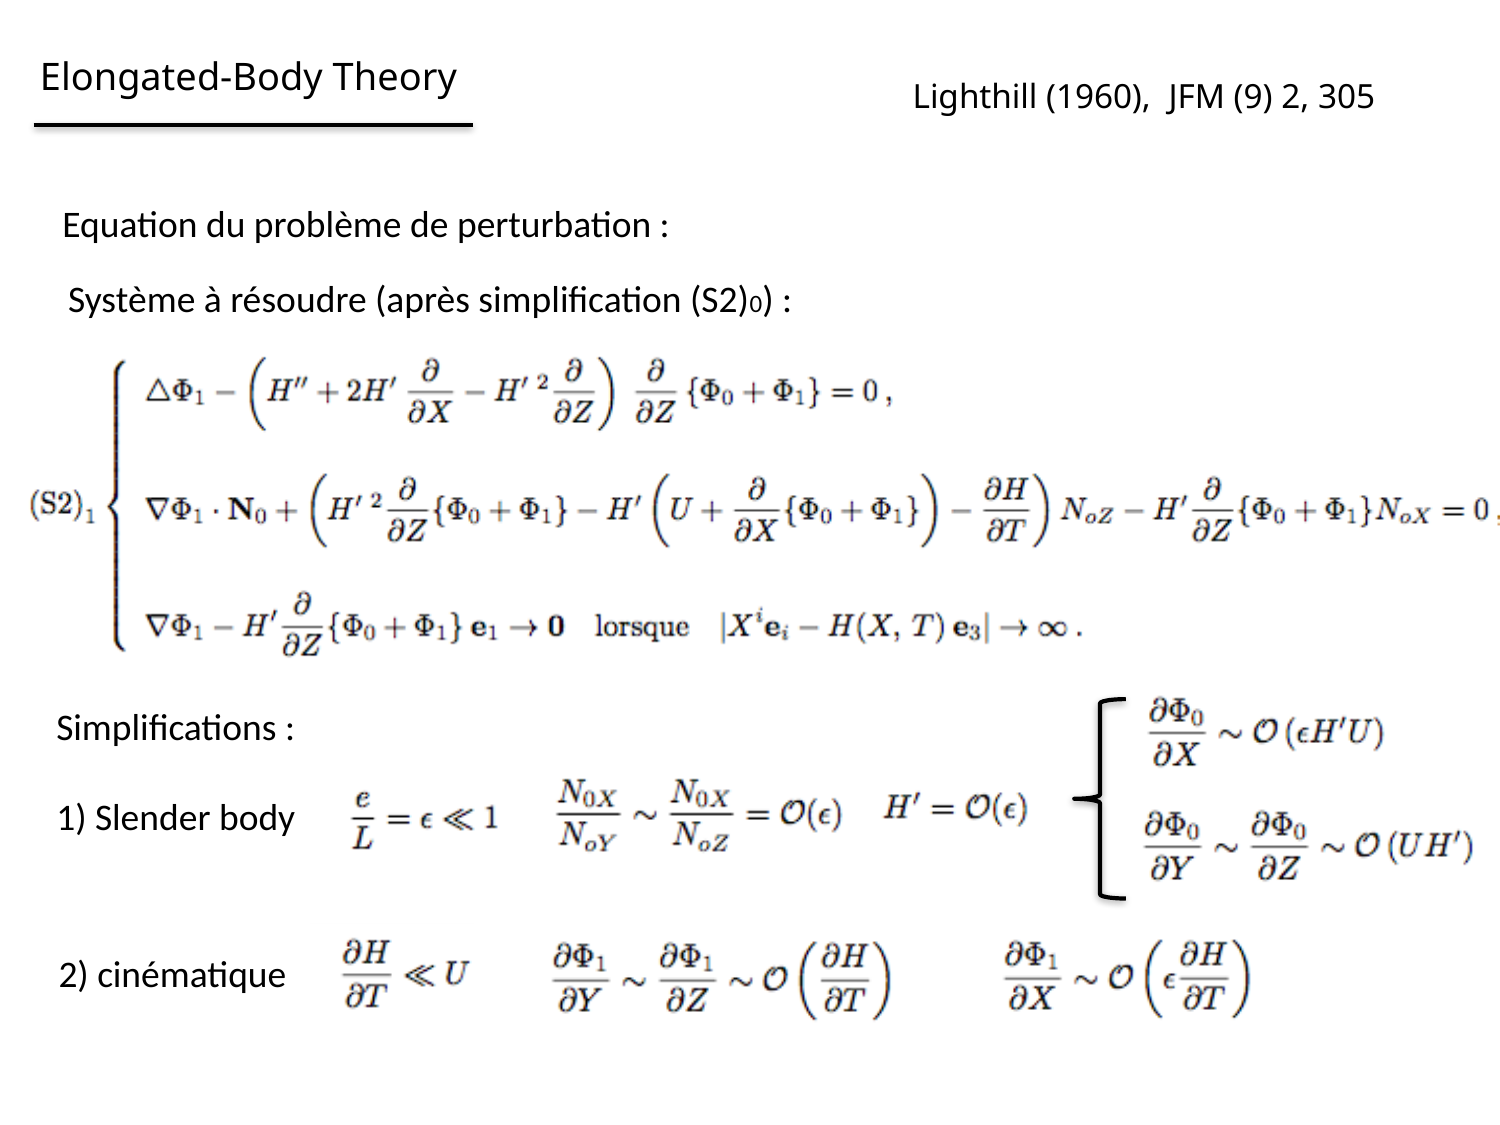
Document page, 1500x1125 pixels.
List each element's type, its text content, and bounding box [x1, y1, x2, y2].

picture [310, 921, 474, 1019]
text_box 2) cinématique [43, 942, 305, 1003]
picture [1125, 684, 1393, 783]
picture [537, 765, 849, 875]
picture [320, 772, 505, 865]
picture [0, 337, 1500, 668]
text_box Equation du problème de perturbation : [47, 192, 694, 253]
text_box Système à résoudre (après simplification (S2)0) : [53, 267, 808, 328]
text_box Simplifications : 1) Slender body [41, 695, 328, 845]
picture [870, 772, 1038, 844]
text_box Lighthill (1960), JFM (9) 2, 305 [897, 68, 1391, 123]
title Elongated-Body Theory [25, 26, 491, 125]
text_box [1072, 697, 1126, 901]
picture [1125, 802, 1483, 899]
picture [989, 930, 1263, 1035]
picture [538, 936, 906, 1035]
